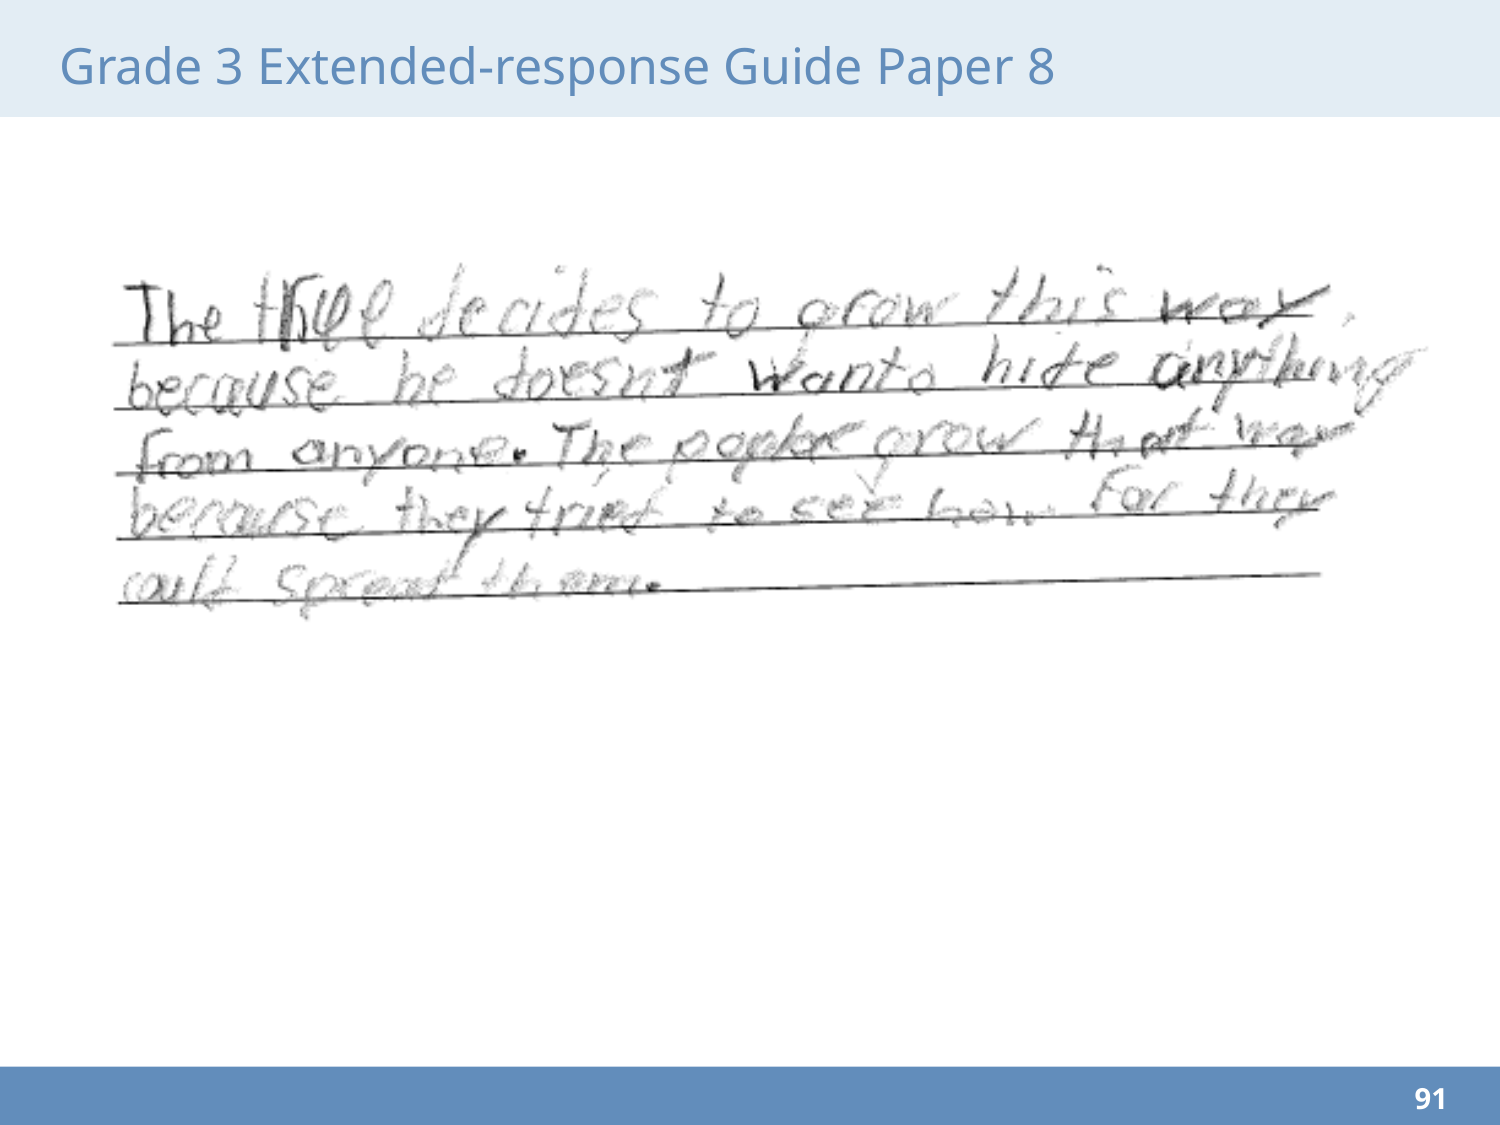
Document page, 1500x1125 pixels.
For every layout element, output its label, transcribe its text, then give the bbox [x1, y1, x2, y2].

picture [90, 249, 1441, 632]
title Grade 3 Extended-response Guide Paper 8 [59, 33, 1411, 109]
slide_number 91 [1414, 1079, 1500, 1125]
